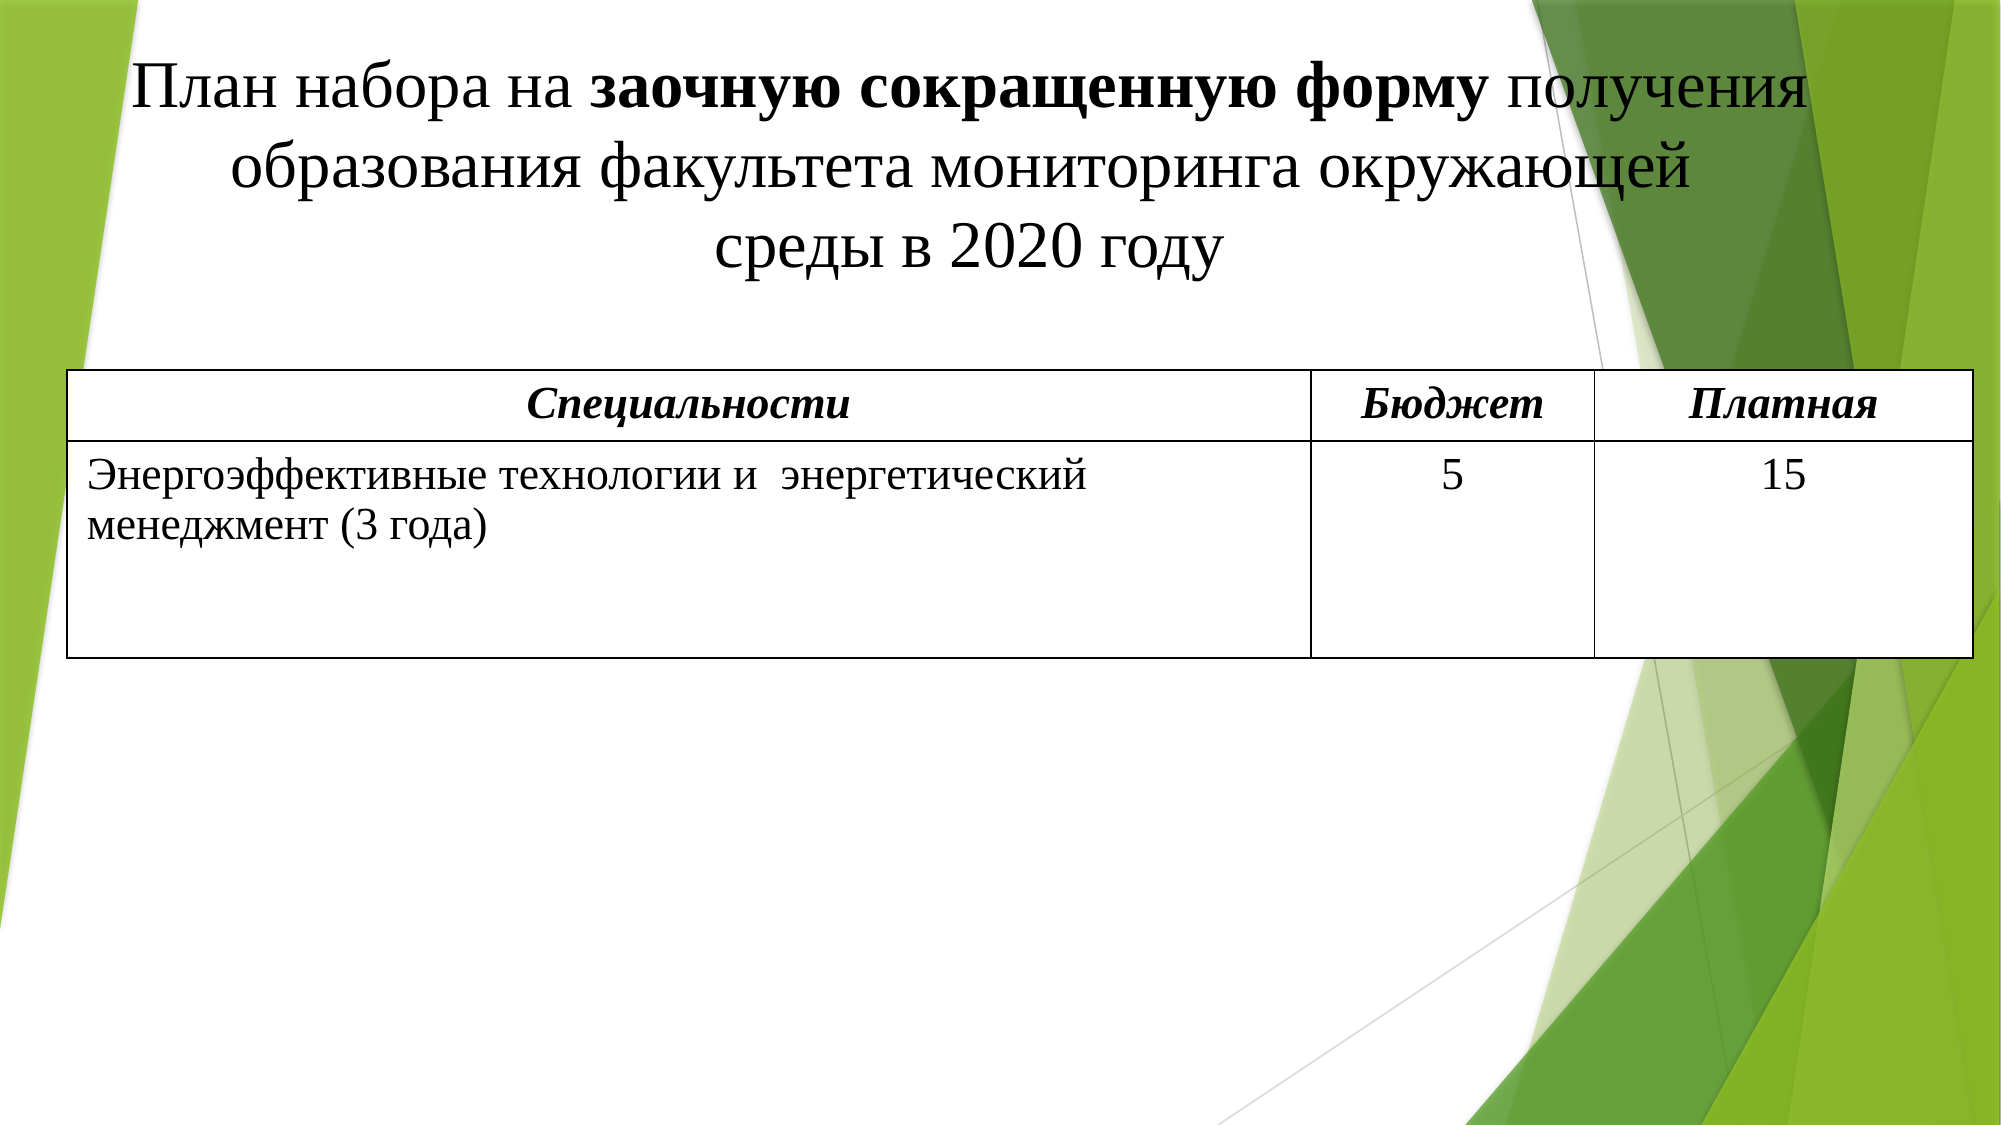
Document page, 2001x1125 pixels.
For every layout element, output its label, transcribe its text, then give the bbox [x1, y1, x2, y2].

table_cell 15 [1595, 442, 1972, 657]
table_header Специальности [68, 371, 1310, 440]
table_cell 5 [1312, 442, 1594, 657]
table_cell Энергоэффективные технологии и энергетический менеджмент (3 года) [68, 442, 1310, 657]
table_header Платная [1595, 371, 1972, 440]
table_header Бюджет [1312, 371, 1594, 440]
title План набора на заочную сокращенную форму получения образования факультета мониторинга окружающей среды в 2020 году [0, 186, 2000, 288]
